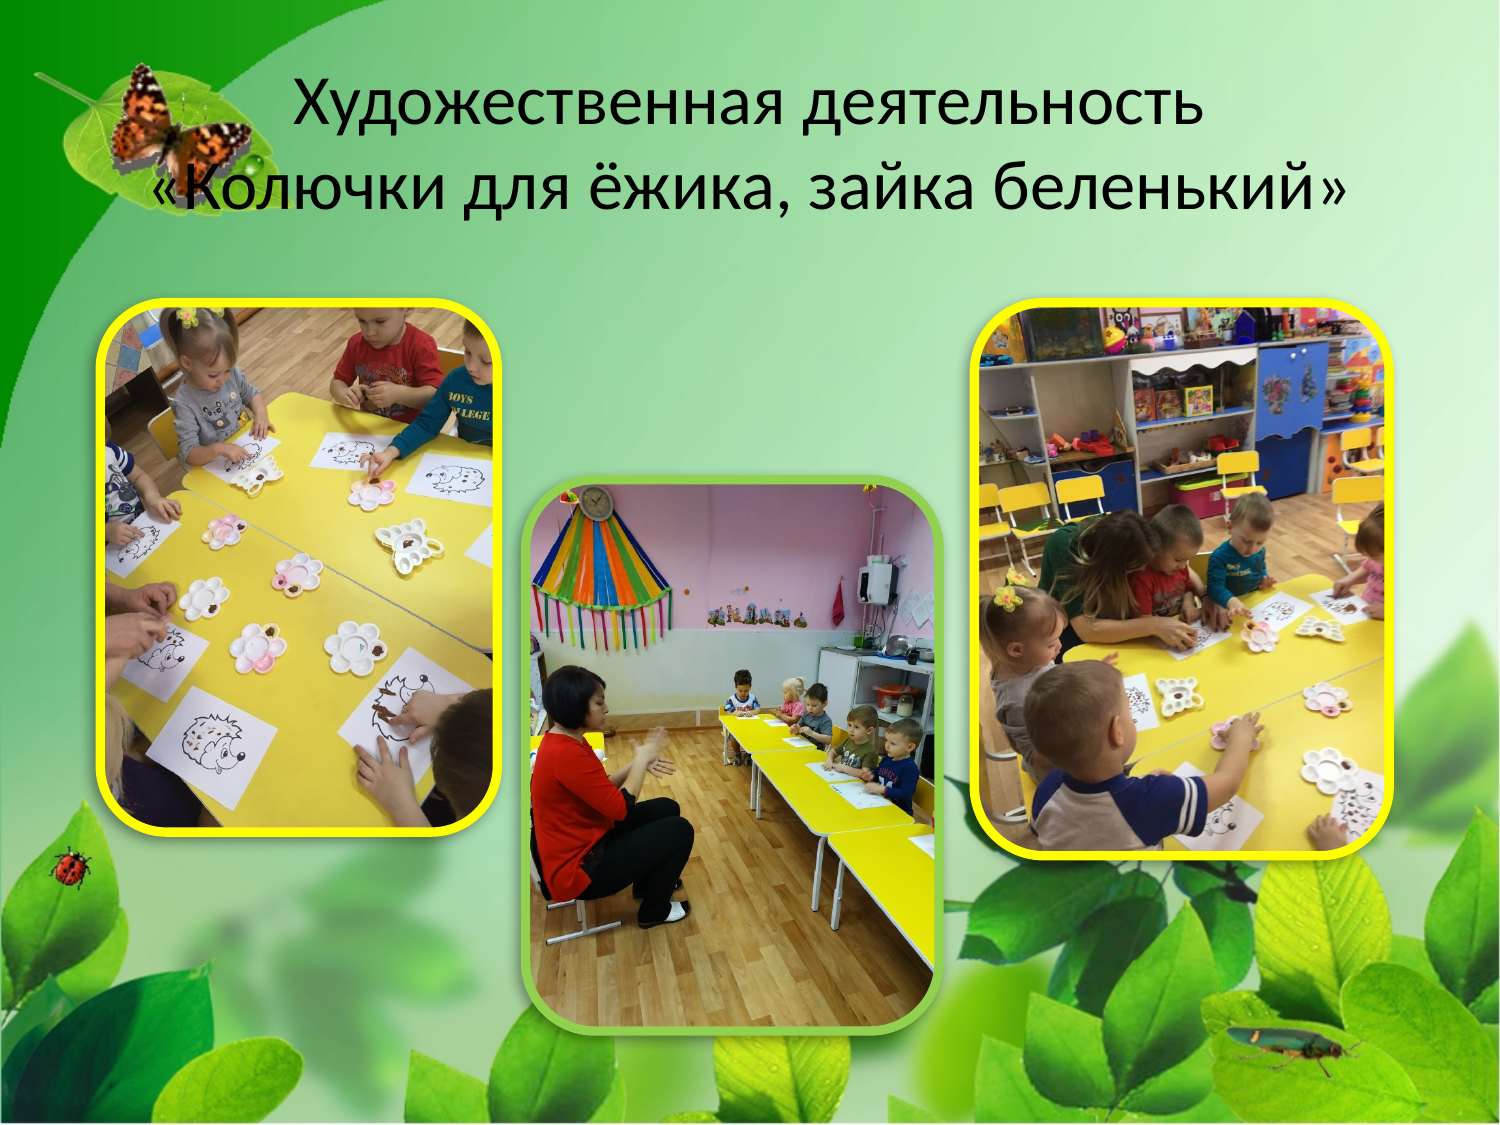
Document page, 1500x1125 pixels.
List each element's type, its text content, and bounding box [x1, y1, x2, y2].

title Художественная деятельность «Колючки для ёжика, зайка беленький» [75, 45, 1425, 233]
picture [0, 0, 1500, 1125]
